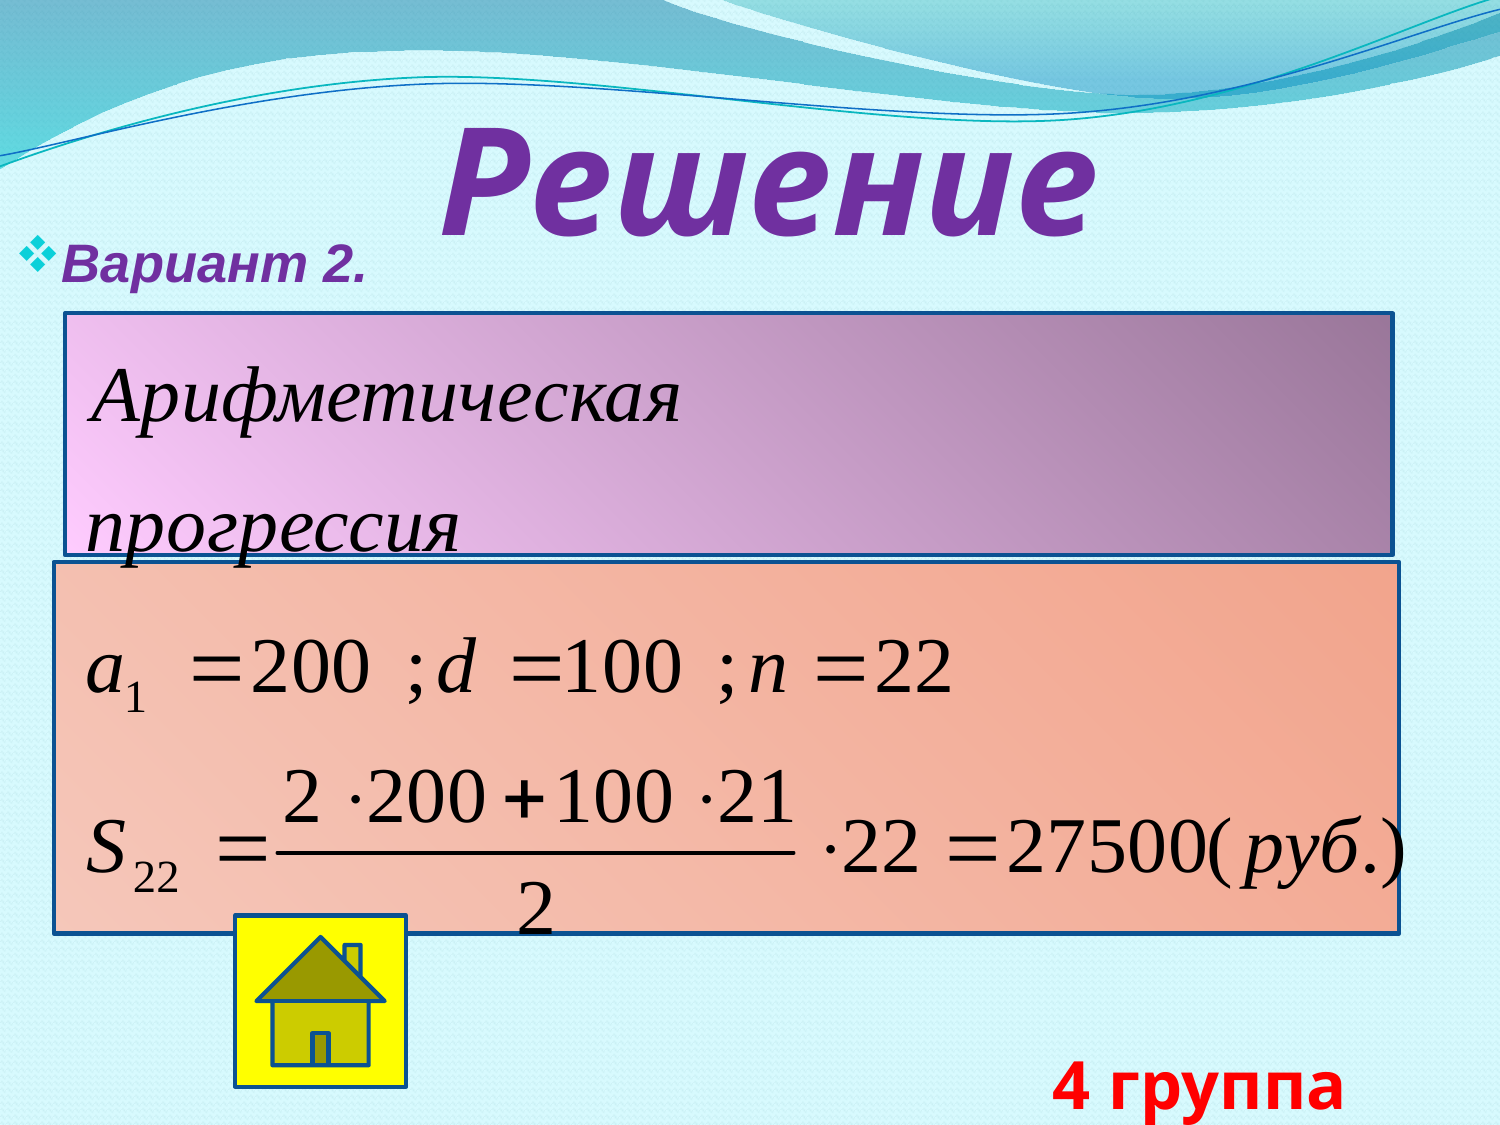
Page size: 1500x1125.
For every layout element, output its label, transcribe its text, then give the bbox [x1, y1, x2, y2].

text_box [73, 344, 1420, 951]
table_cell [408, 348, 1424, 961]
table_cell [67, 347, 233, 961]
title Решение [275, 53, 1263, 220]
text_box [233, 962, 408, 1089]
text_box 4 группа [1038, 1035, 1362, 1125]
list Вариант 2. [0, 220, 1440, 1000]
